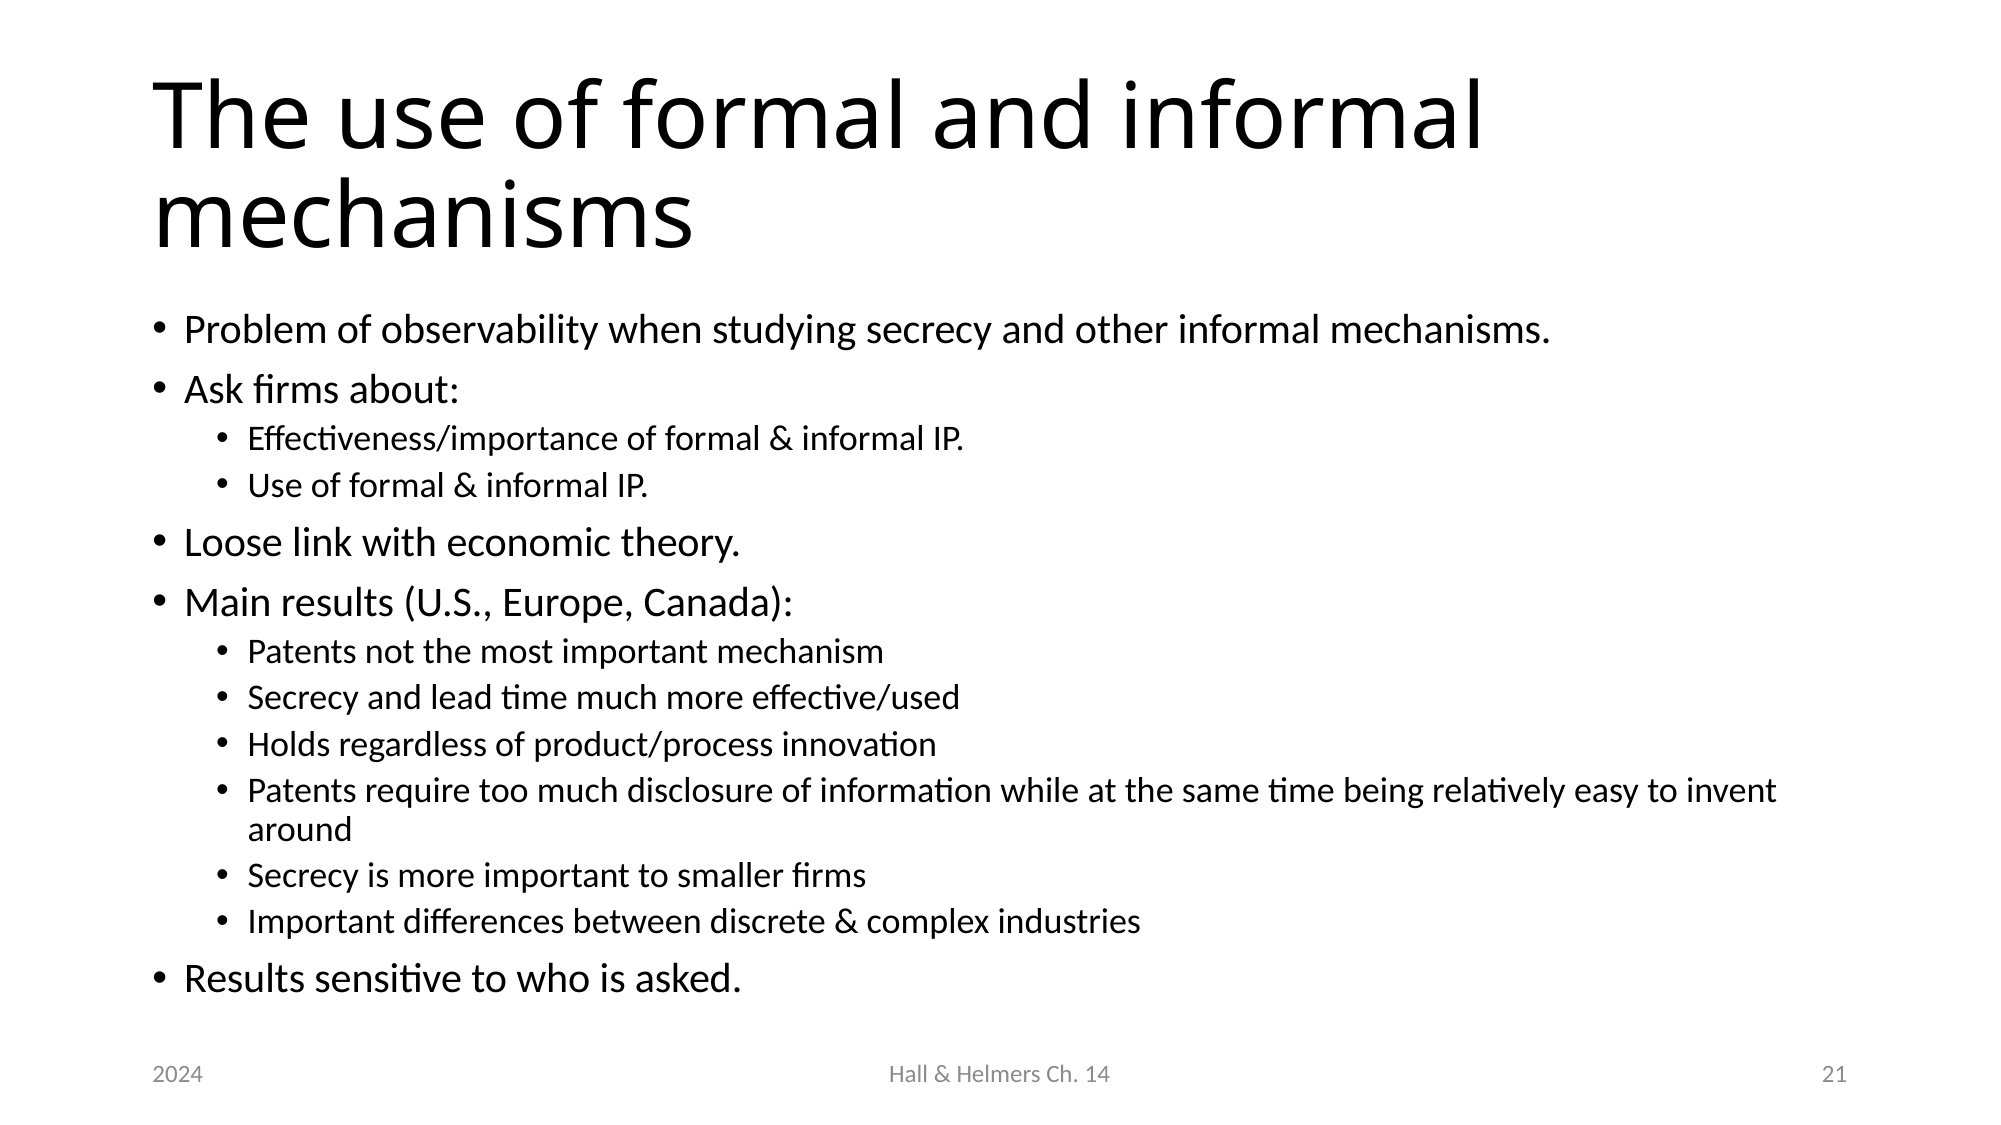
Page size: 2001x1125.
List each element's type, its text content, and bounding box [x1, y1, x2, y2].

slide_number 21 [1412, 1042, 1863, 1103]
footer Hall & Helmers Ch. 14 [662, 1042, 1338, 1103]
title The use of formal and informal mechanisms [137, 59, 1863, 278]
slide_number 2024 [137, 1042, 588, 1103]
list Problem of observability when studying secrecy and other informal mechanisms. Ask firms about: Effectiveness/importance of formal & informal IP. Use of formal & informal IP. Loose link with economic theory. Main results (U.S., Europe, Canada): Patents not the most important mechanism Secrecy and lead time much more effective/used Holds regardless of product/process innovation Patents require too much disclosure of information while at the same time being relatively easy to invent around Secrecy is more important to smaller firms Important differences between discrete & complex industries Results sensitive to who is asked. [137, 299, 1863, 1014]
